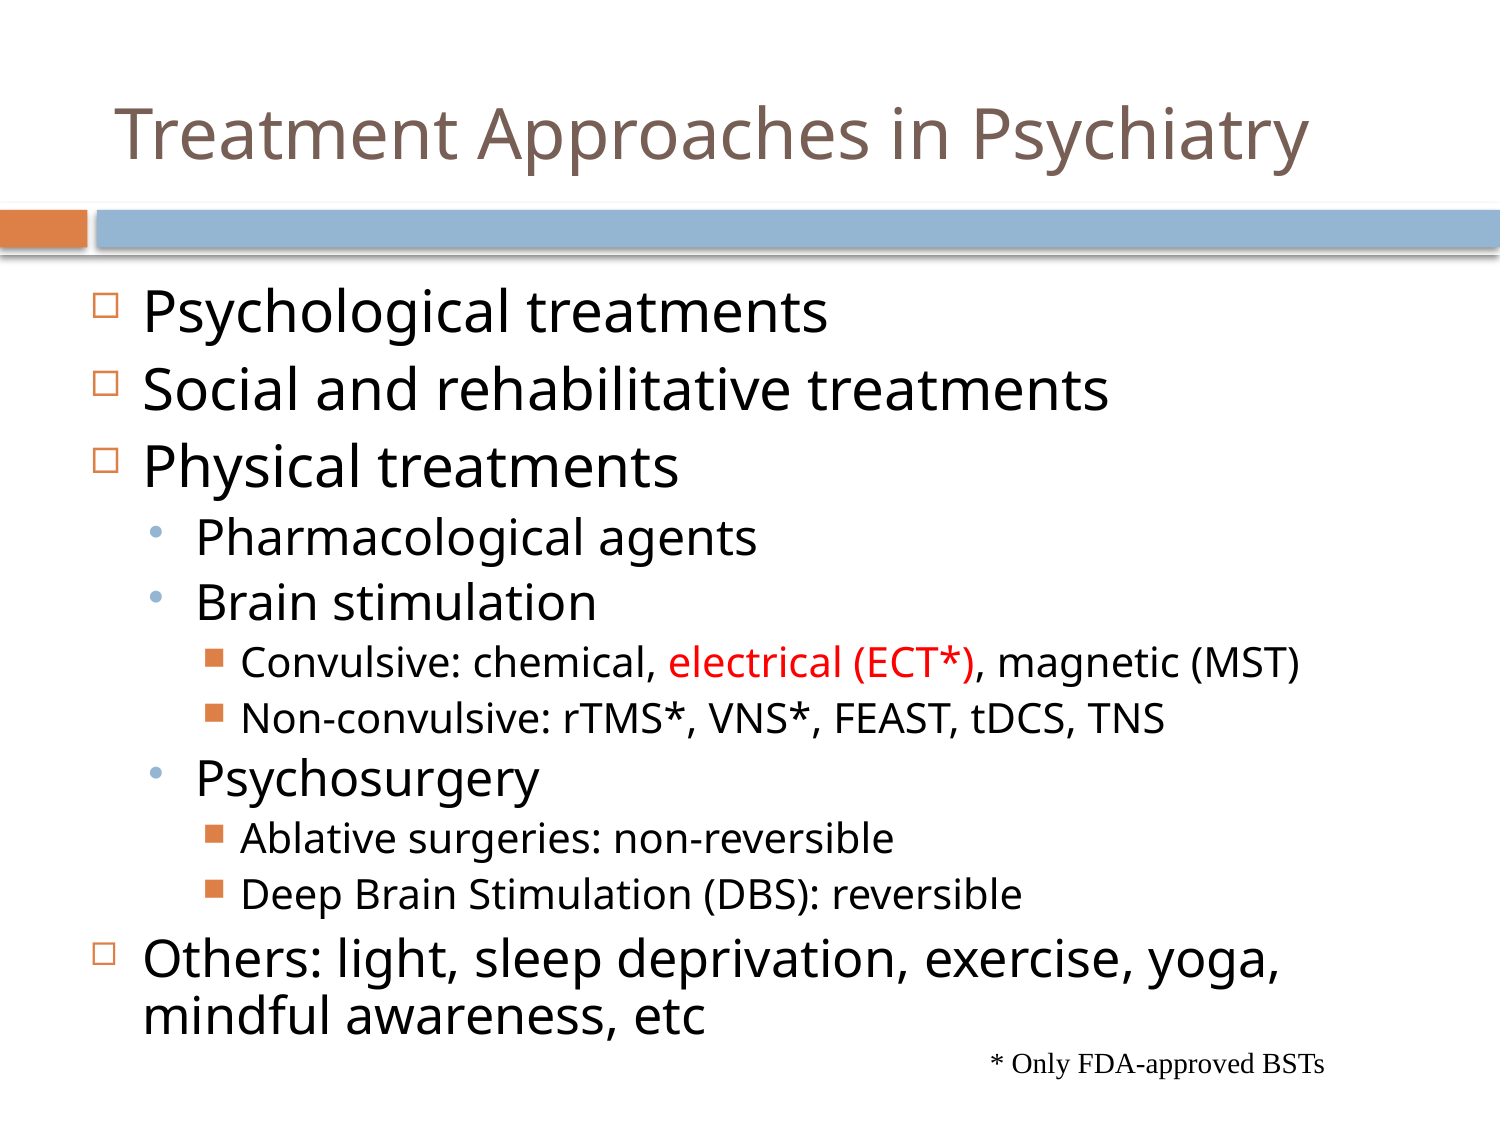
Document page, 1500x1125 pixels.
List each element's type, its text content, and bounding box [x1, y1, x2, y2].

title Treatment Approaches in Psychiatry [99, 49, 1376, 213]
list Psychological treatments Social and rehabilitative treatments Physical treatments Pharmacological agents Brain stimulation Convulsive: chemical, electrical (ECT*), magnetic (MST) Non-convulsive: rTMS*, VNS*, FEAST, tDCS, TNS Psychosurgery Ablative surgeries: non-reversible Deep Brain Stimulation (DBS): reversible Others: light, sleep deprivation, exercise, yoga, mindful awareness, etc [74, 274, 1438, 1051]
text_box * Only FDA-approved BSTs [975, 1037, 1463, 1088]
